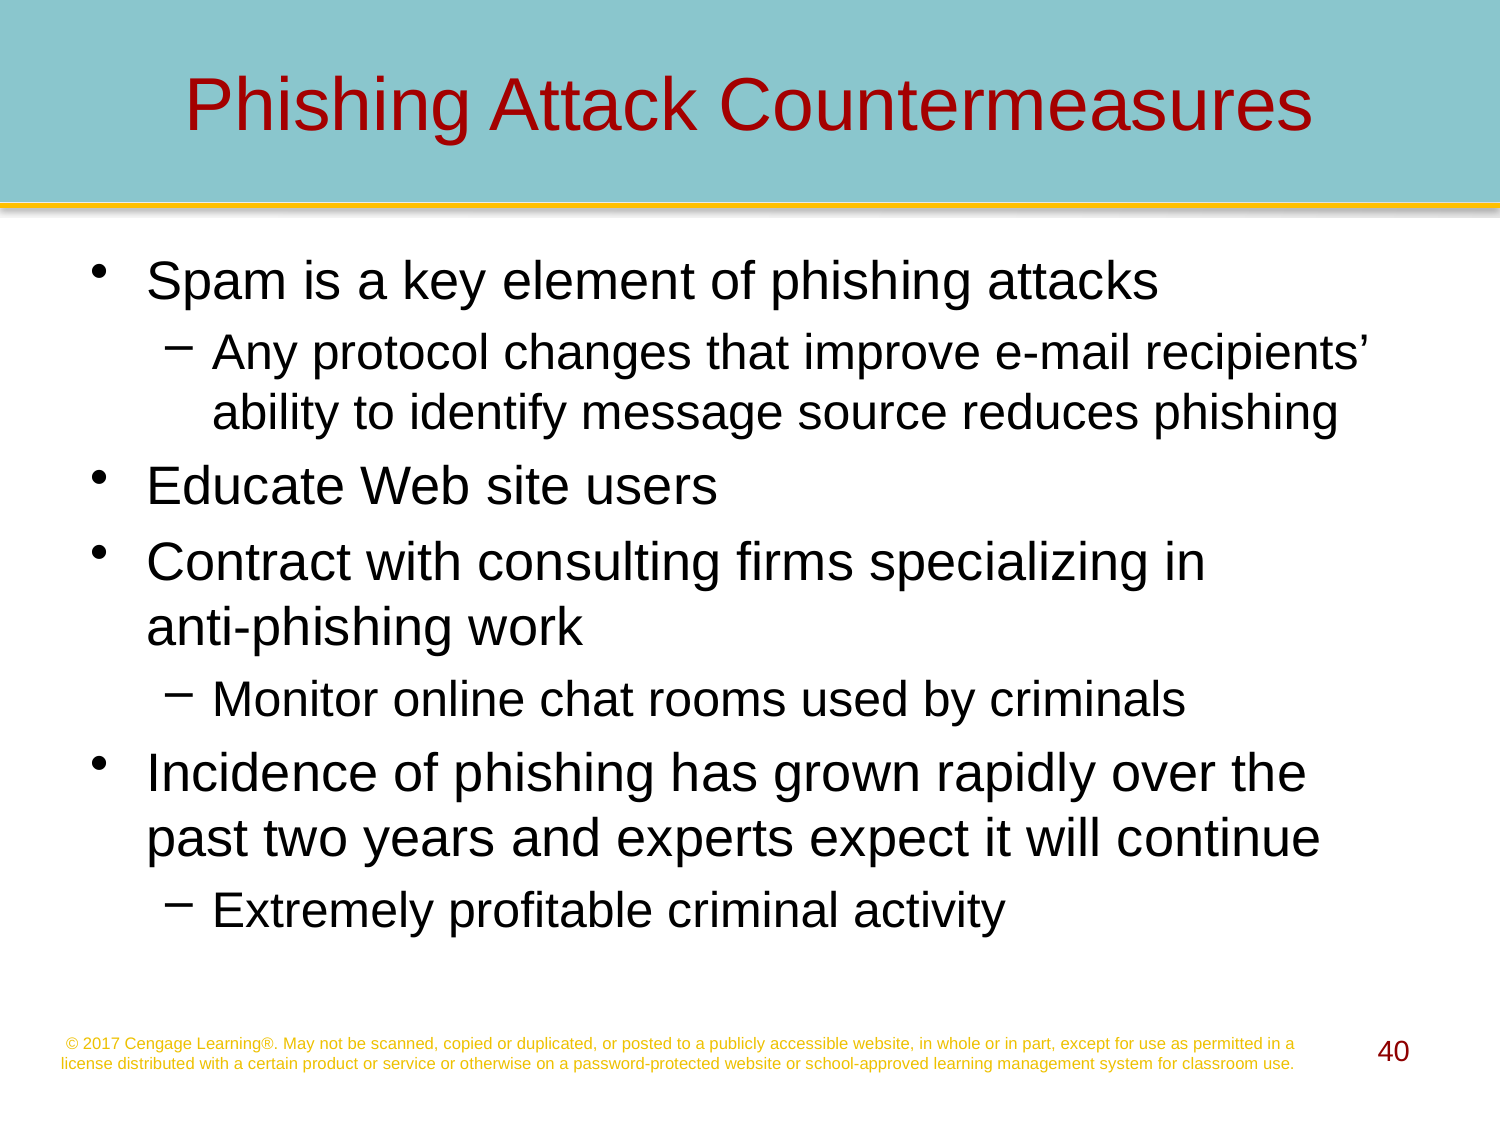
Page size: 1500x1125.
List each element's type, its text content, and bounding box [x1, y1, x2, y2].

slide_number 40 [1074, 1024, 1426, 1103]
list Spam is a key element of phishing attacks Any protocol changes that improve e-mail recipients’ ability to identify message source reduces phishing Educate Web site users Contract with consulting firms specializing in anti-phishing work Monitor online chat rooms used by criminals Incidence of phishing has grown rapidly over the past two years and experts expect it will continue Extremely profitable criminal activity [75, 237, 1425, 1005]
footer © 2017 Cengage Learning®. May not be scanned, copied or duplicated, or posted to a publicly accessible website, in whole or in part, except for use as permitted in a license distributed with a certain product or service or otherwise on a password-protected website or school-approved learning management system for classroom use. [37, 1024, 1326, 1104]
title Phishing Attack Countermeasures [0, 0, 1500, 202]
